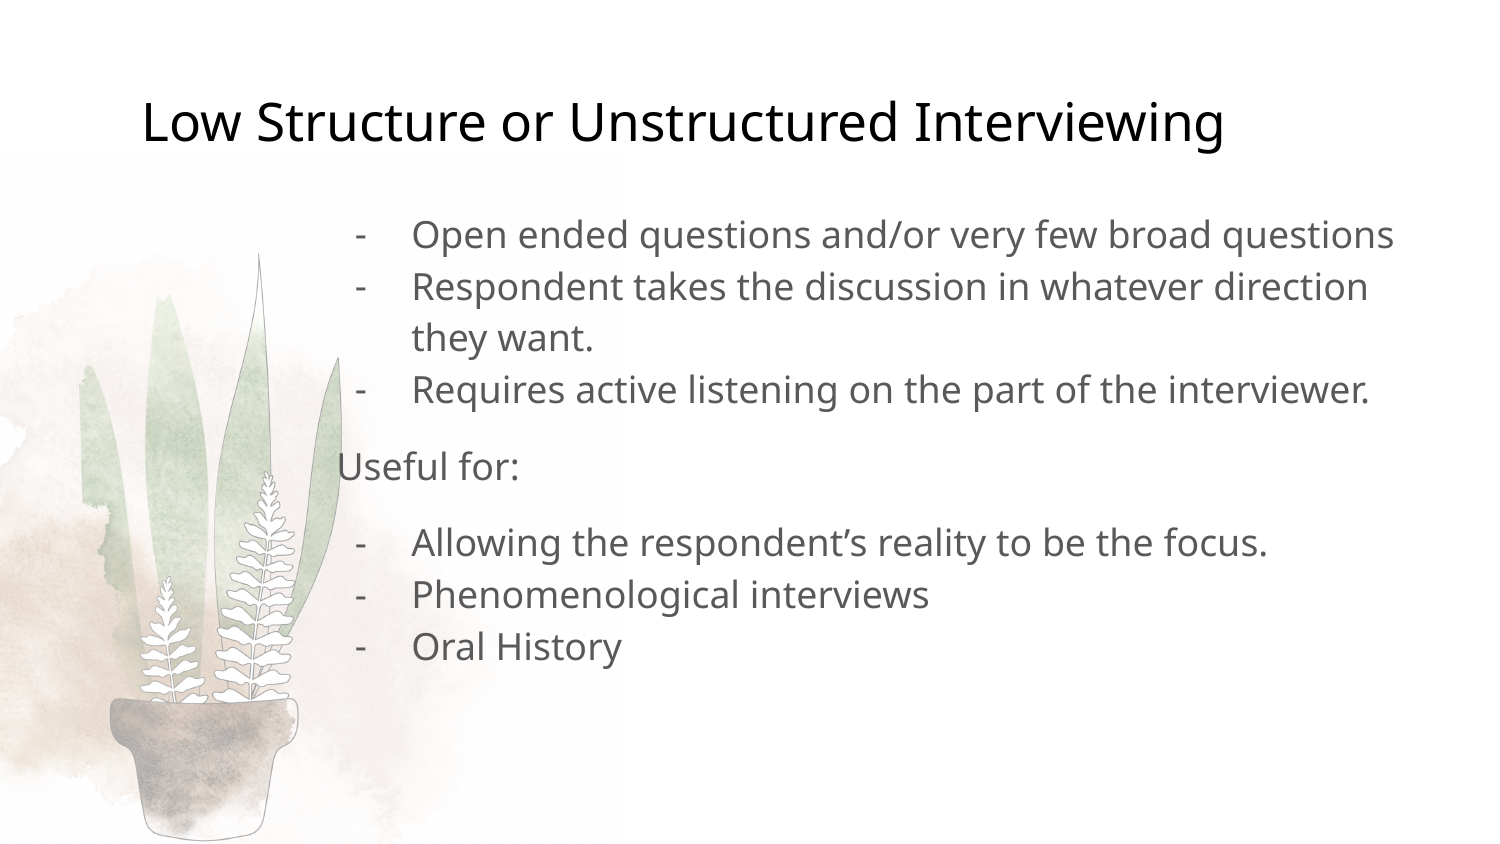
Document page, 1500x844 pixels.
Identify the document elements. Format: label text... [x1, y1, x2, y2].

list Open ended questions and/or very few broad questions Respondent takes the discussion in whatever direction they want. Requires active listening on the part of the interviewer. Useful for: Allowing the respondent’s reality to be the focus. Phenomenological interviews Oral History [321, 189, 1449, 750]
title Low Structure or Unstructured Interviewing [126, 72, 1449, 167]
